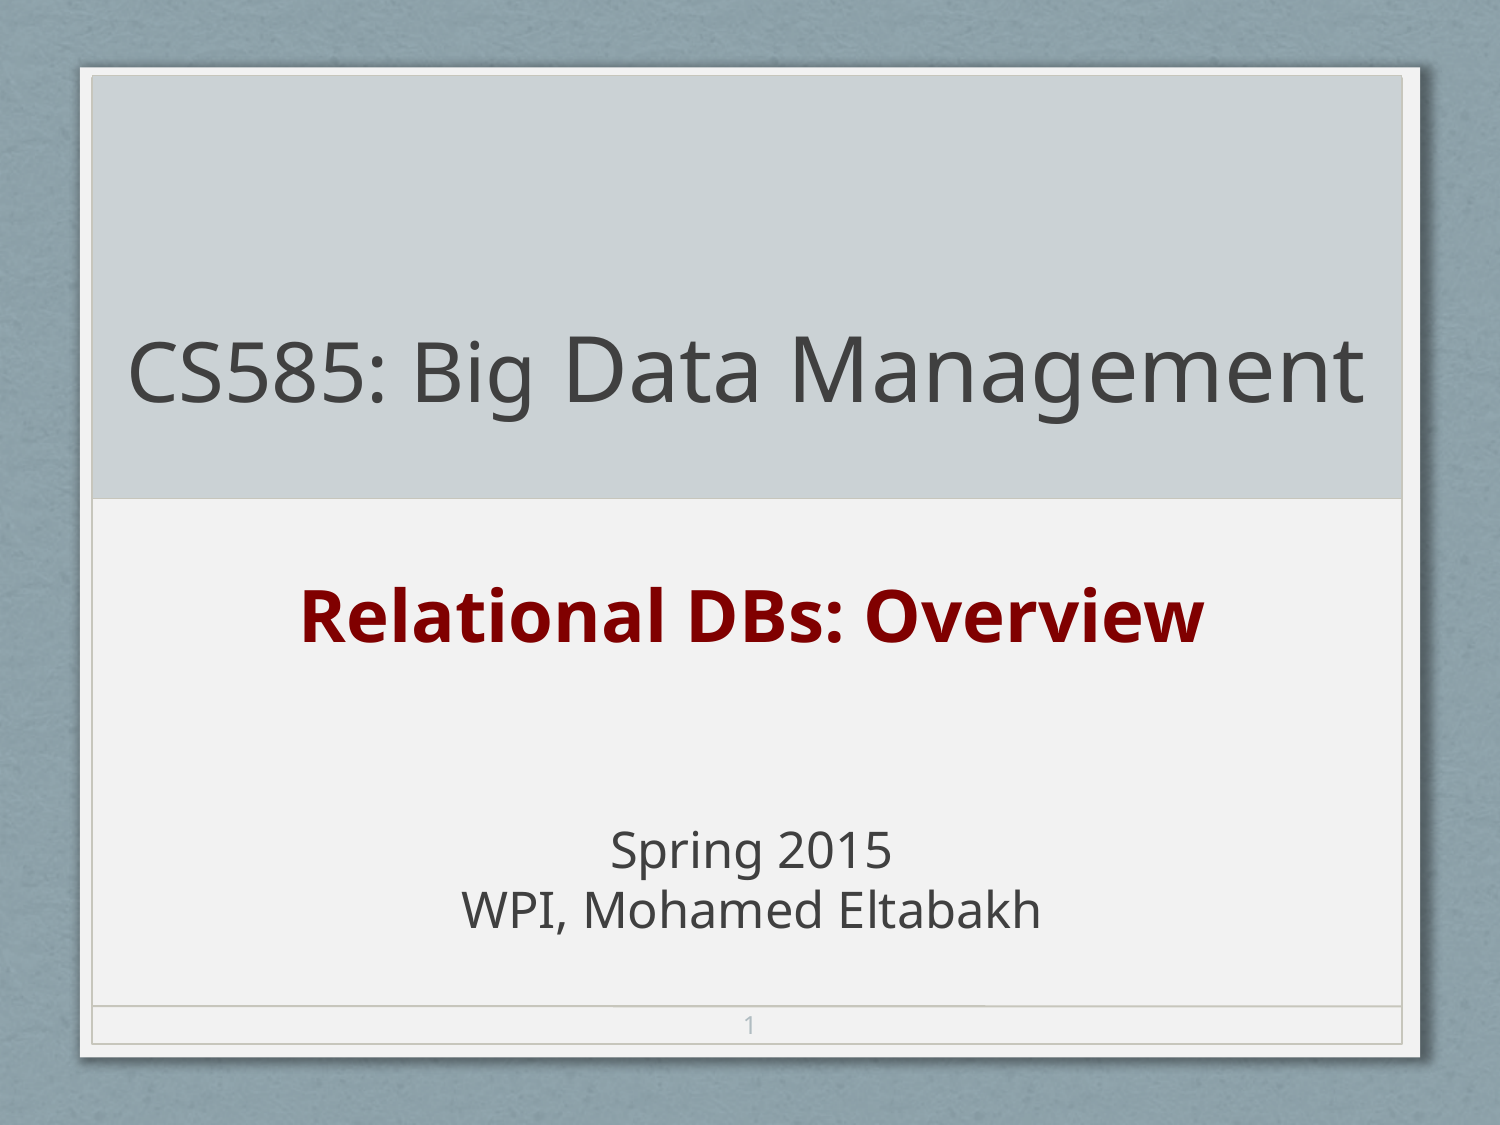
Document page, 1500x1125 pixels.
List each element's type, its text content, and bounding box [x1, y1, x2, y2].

slide_number 1 [687, 1004, 813, 1049]
title CS585: Big Data Management [108, 94, 1385, 499]
subtitle Relational DBs: Overview Spring 2015 WPI, Mohamed Eltabakh [150, 562, 1355, 950]
